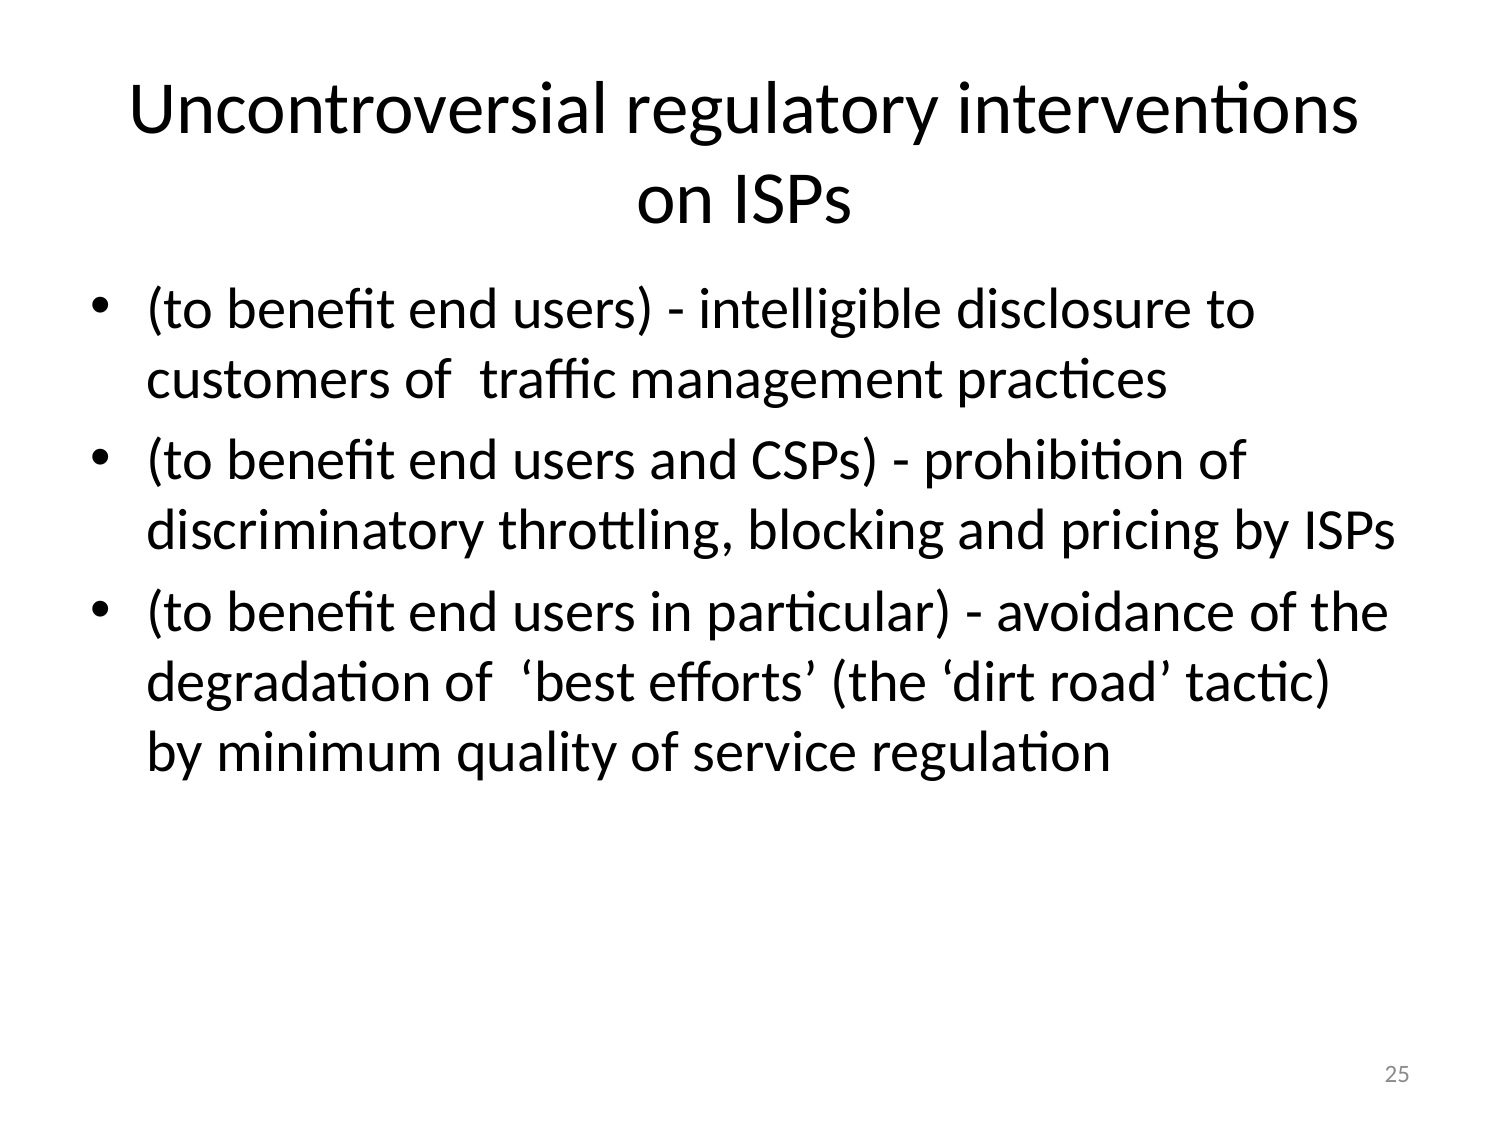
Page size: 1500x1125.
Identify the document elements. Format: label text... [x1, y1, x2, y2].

slide_number 25 [1074, 1042, 1425, 1103]
title Uncontroversial regulatory interventions on ISPs [84, 54, 1405, 243]
list (to benefit end users) - intelligible disclosure to customers of traffic management practices (to benefit end users and CSPs) - prohibition of discriminatory throttling, blocking and pricing by ISPs (to benefit end users in particular) - avoidance of the degradation of ‘best efforts’ (the ‘dirt road’ tactic) by minimum quality of service regulation [74, 262, 1426, 1006]
